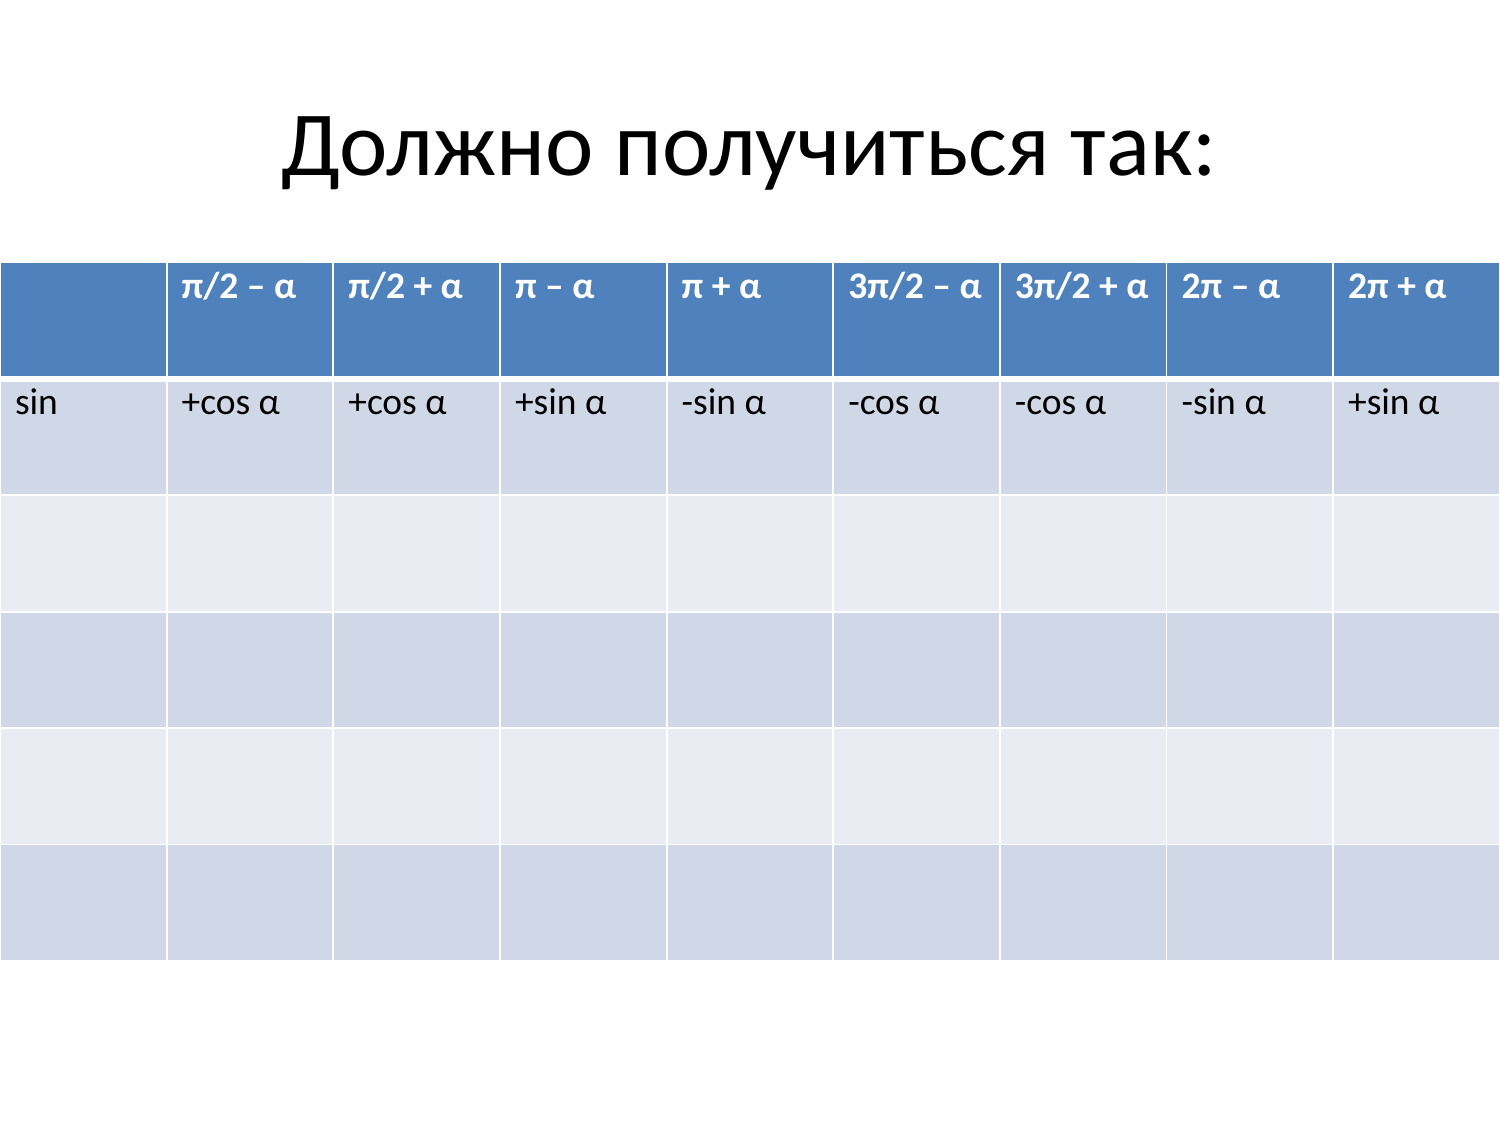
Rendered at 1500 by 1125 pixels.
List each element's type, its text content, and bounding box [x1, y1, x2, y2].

table_cell [1334, 845, 1499, 960]
table_cell [1, 613, 166, 727]
table_cell [168, 496, 332, 611]
table_cell [1334, 613, 1499, 727]
table_cell [1, 845, 166, 960]
table_cell -sin α [668, 382, 832, 494]
table_cell [1167, 613, 1332, 727]
table_cell [834, 845, 999, 960]
table_cell [1001, 496, 1166, 611]
table_cell [1167, 845, 1332, 960]
table_cell +cos α [334, 382, 499, 494]
table_cell [668, 496, 832, 611]
table_header π – α [501, 263, 666, 376]
table_cell [834, 496, 999, 611]
table_cell [1001, 845, 1166, 960]
table_cell [1167, 496, 1332, 611]
table_cell +sin α [501, 382, 666, 494]
title Должно получиться так: [75, 45, 1425, 233]
table_cell [1334, 496, 1499, 611]
table_cell [1001, 613, 1166, 727]
table_cell [1, 496, 166, 611]
table_cell [168, 613, 332, 727]
table_cell [334, 729, 499, 844]
table_cell -cos α [834, 382, 999, 494]
table_cell [501, 845, 666, 960]
table_cell [334, 496, 499, 611]
table_cell [1167, 729, 1332, 844]
table_cell +sin α [1334, 382, 1499, 494]
table_cell [834, 613, 999, 727]
table_cell [334, 613, 499, 727]
table_cell [334, 845, 499, 960]
table_cell -cos α [1001, 382, 1166, 494]
table_cell [668, 845, 832, 960]
table_cell [1334, 729, 1499, 844]
table_header π/2 + α [334, 263, 499, 376]
table_cell [668, 729, 832, 844]
table_cell sin [1, 382, 166, 494]
table_cell [501, 729, 666, 844]
table_cell [501, 613, 666, 727]
table_cell [168, 845, 332, 960]
table_header 3π/2 + α [1001, 263, 1166, 376]
table_header [1, 263, 166, 376]
table_header 2π – α [1167, 263, 1332, 376]
table_cell +cos α [168, 382, 332, 494]
table_header 3π/2 – α [834, 263, 999, 376]
table_cell [1001, 729, 1166, 844]
table_cell [834, 729, 999, 844]
table_header π/2 – α [168, 263, 332, 376]
table_cell [668, 613, 832, 727]
table_cell -sin α [1167, 382, 1332, 494]
table_header 2π + α [1334, 263, 1499, 376]
table_cell [501, 496, 666, 611]
table_header π + α [668, 263, 832, 376]
table_cell [1, 729, 166, 844]
table_cell [168, 729, 332, 844]
